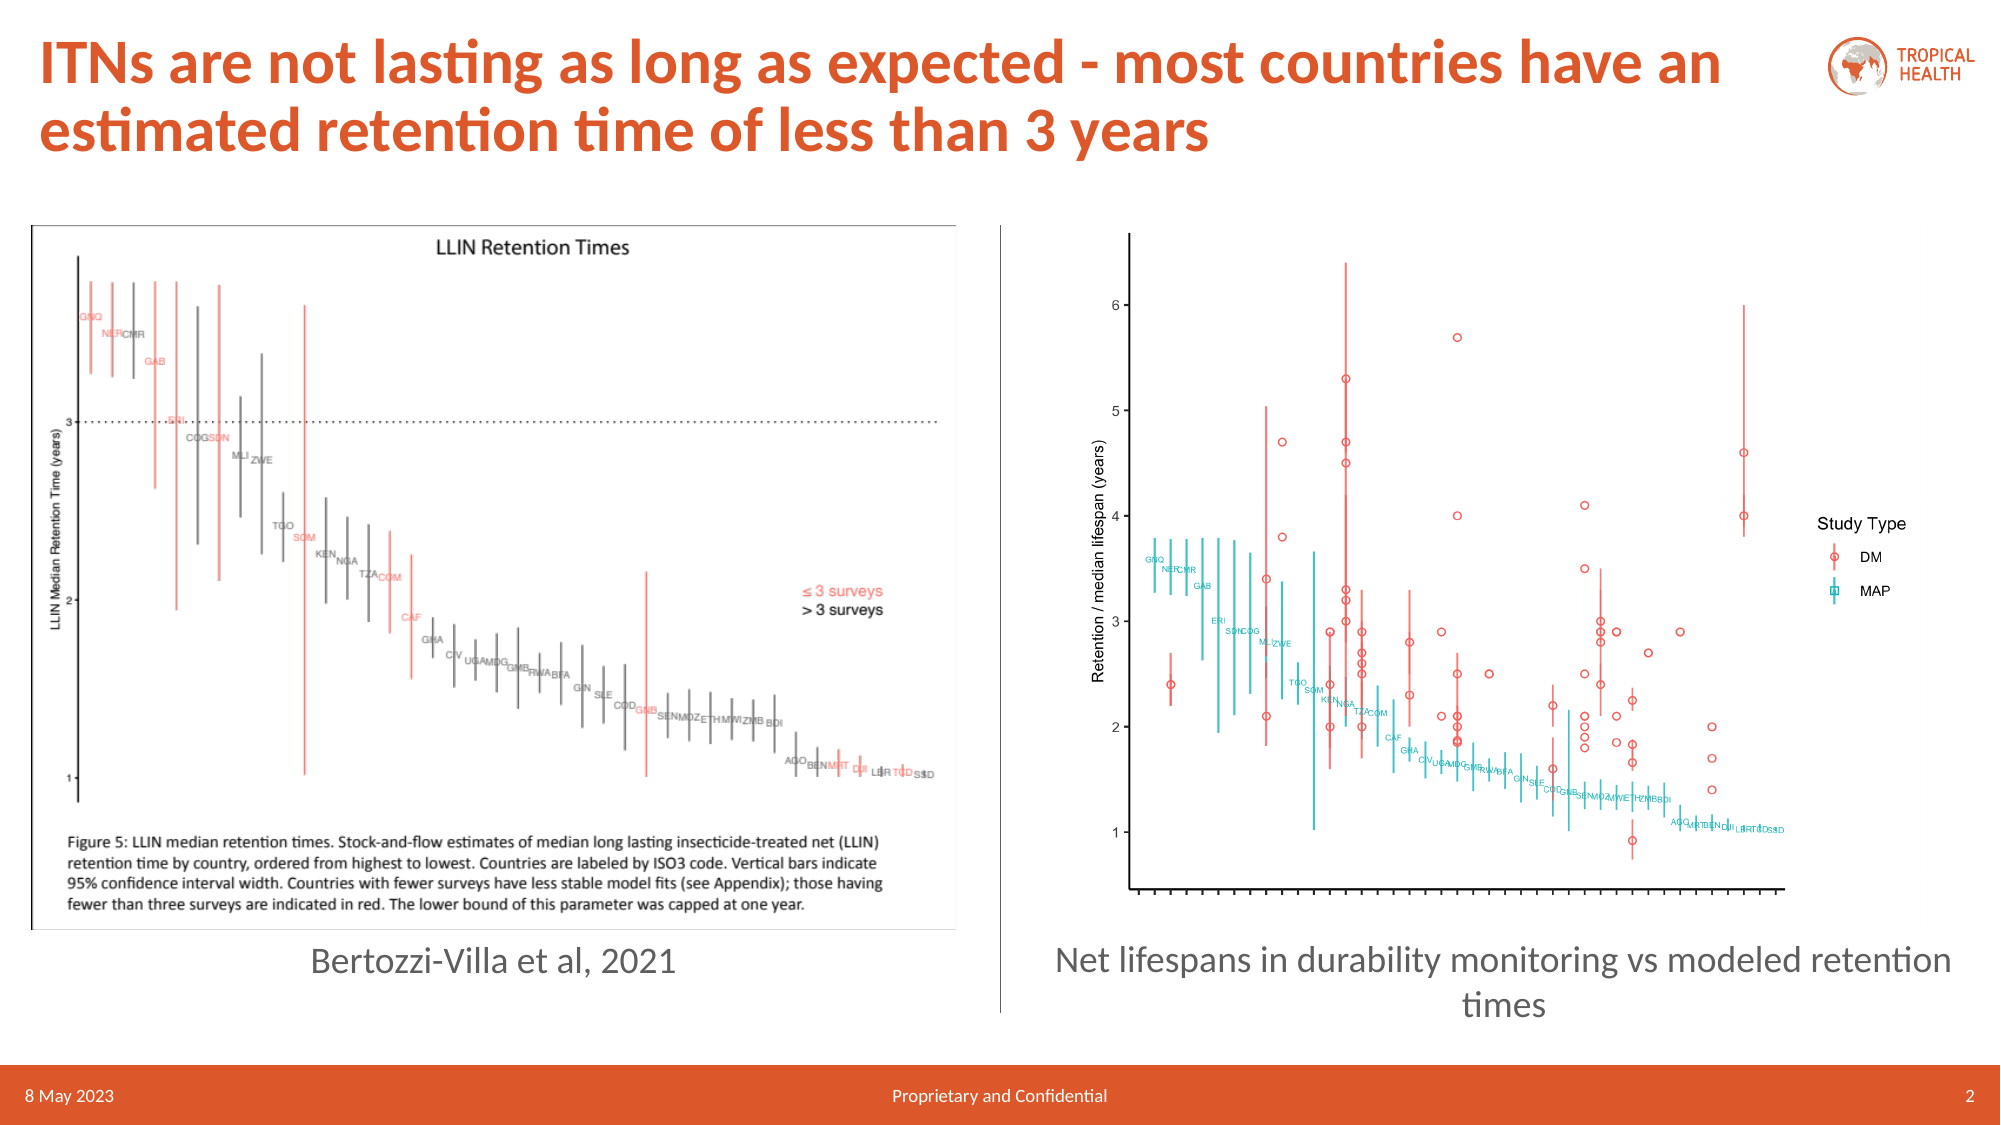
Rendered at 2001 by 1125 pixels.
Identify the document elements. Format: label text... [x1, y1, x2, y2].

footer Proprietary and Confidential [662, 1076, 1338, 1114]
picture [31, 224, 957, 930]
picture [1081, 222, 1928, 928]
slide_number 2 [1524, 1076, 1975, 1114]
text_box Net lifespans in durability monitoring vs modeled retention times [1035, 927, 1973, 1011]
text_box Bertozzi-Villa et al, 2021 [24, 929, 963, 1013]
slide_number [24, 1076, 475, 1114]
title ITNs are not lasting as long as expected - most countries have an estimated retention time of less than 3 years [24, 21, 1762, 174]
